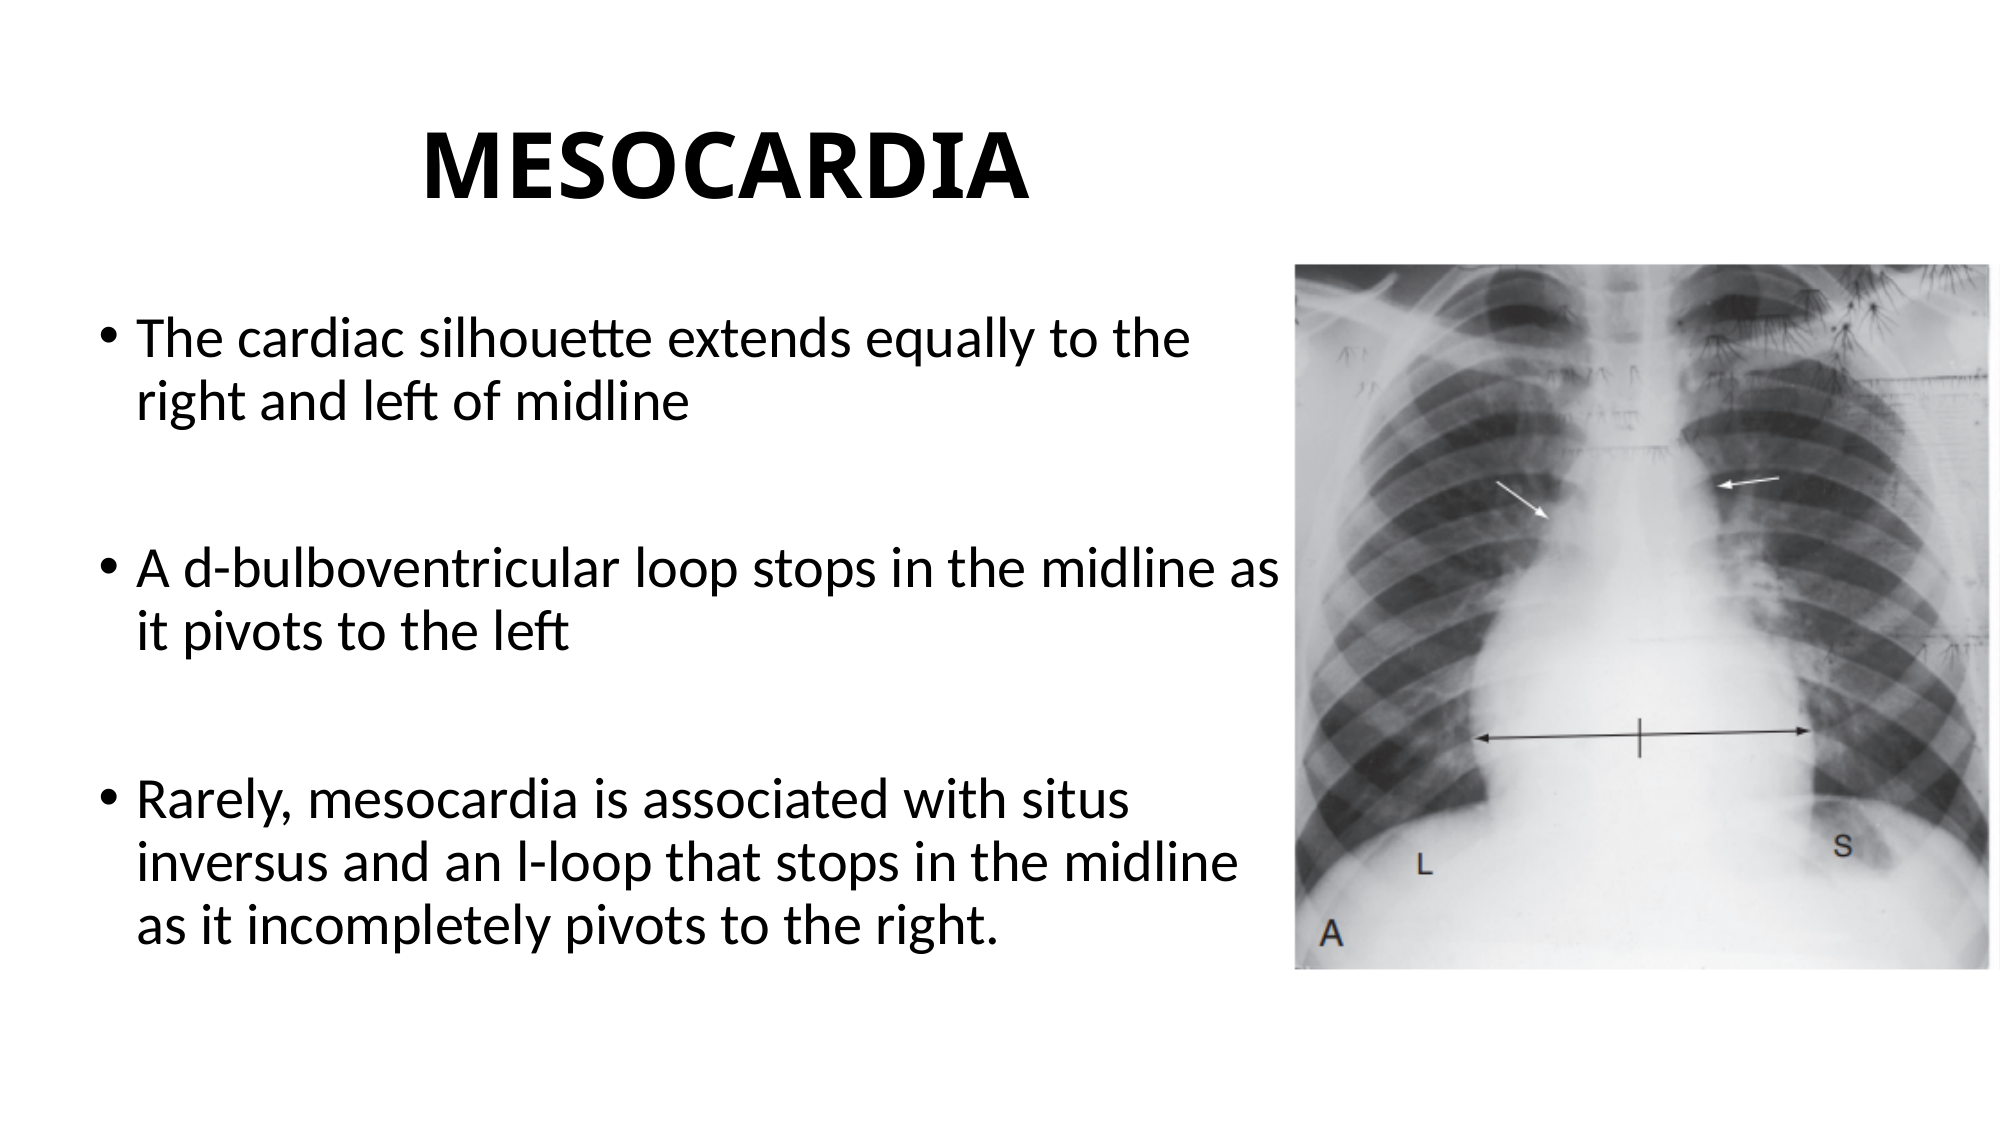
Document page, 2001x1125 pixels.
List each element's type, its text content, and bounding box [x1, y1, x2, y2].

list The cardiac silhouette extends equally to the right and left of midline A d-bulboventricular loop stops in the midline as it pivots to the left Rarely, mesocardia is associated with situs inversus and an l-loop that stops in the midline as it incompletely pivots to the right. [83, 299, 1302, 1014]
picture [1281, 254, 2000, 977]
title MESOCARDIA [82, 59, 1367, 278]
